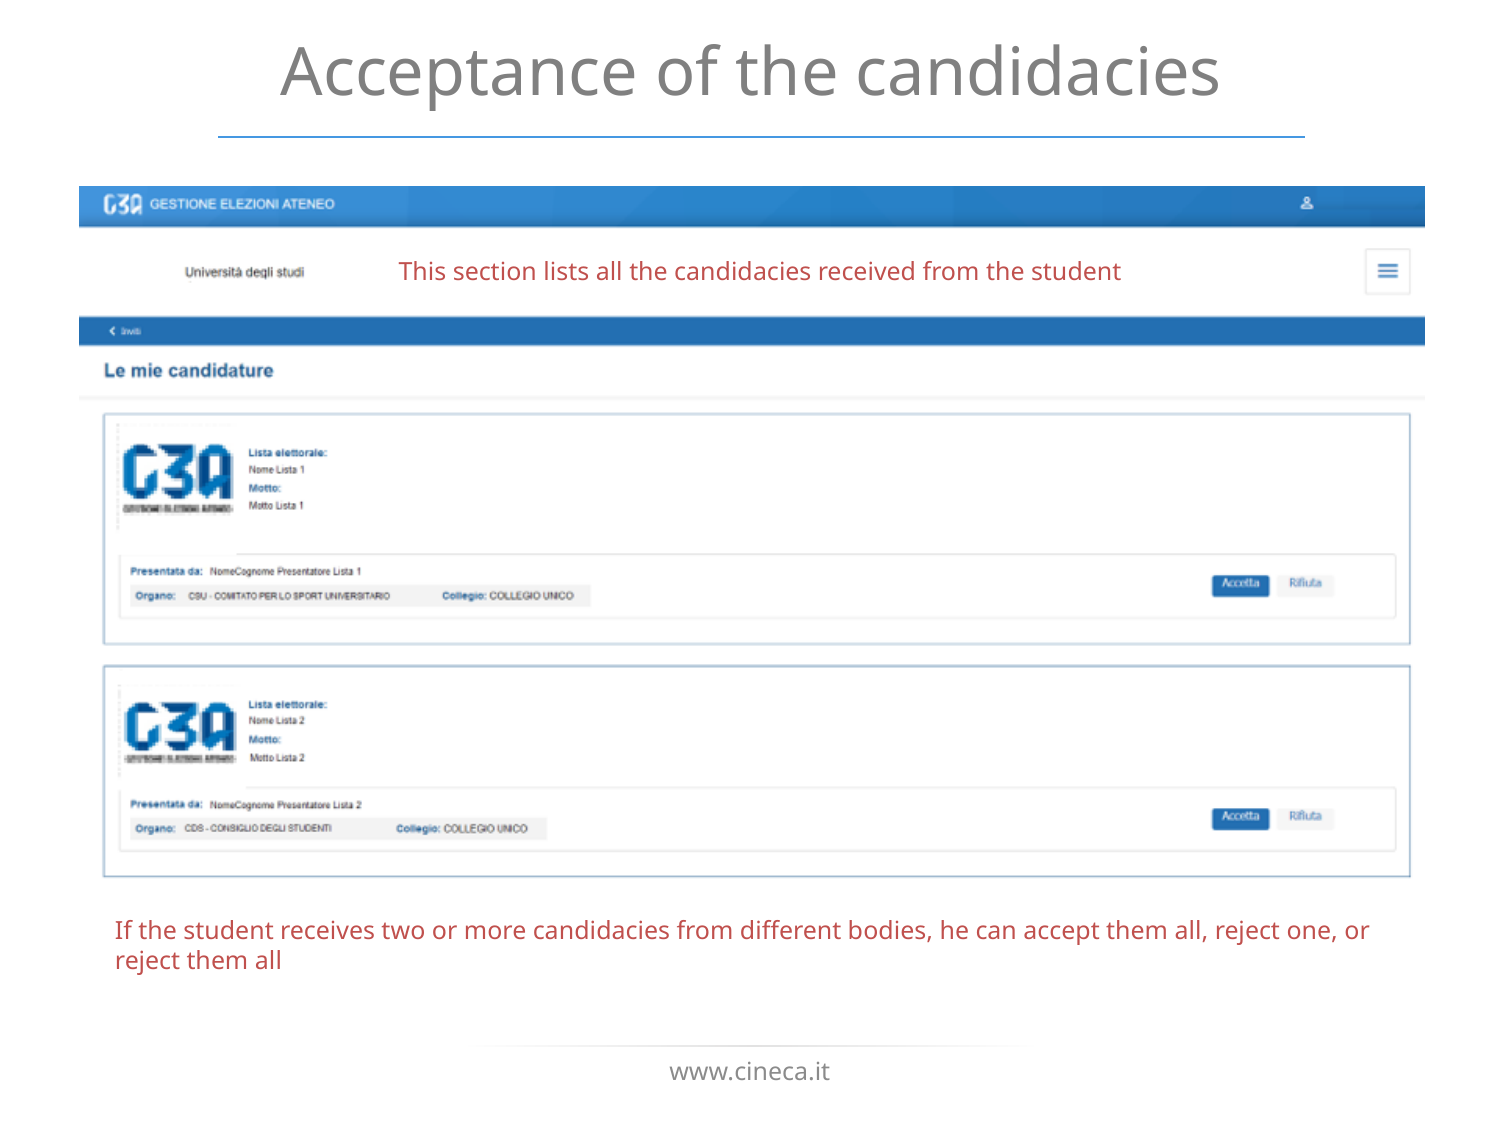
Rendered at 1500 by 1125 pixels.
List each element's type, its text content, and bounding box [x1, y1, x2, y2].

title Acceptance of the candidacies [76, 0, 1427, 138]
text_box If the student receives two or more candidacies from different bodies, he can accept them all, reject one, or reject them all [100, 906, 1388, 982]
footer www.cineca.it [512, 1042, 988, 1103]
picture [78, 186, 1425, 879]
